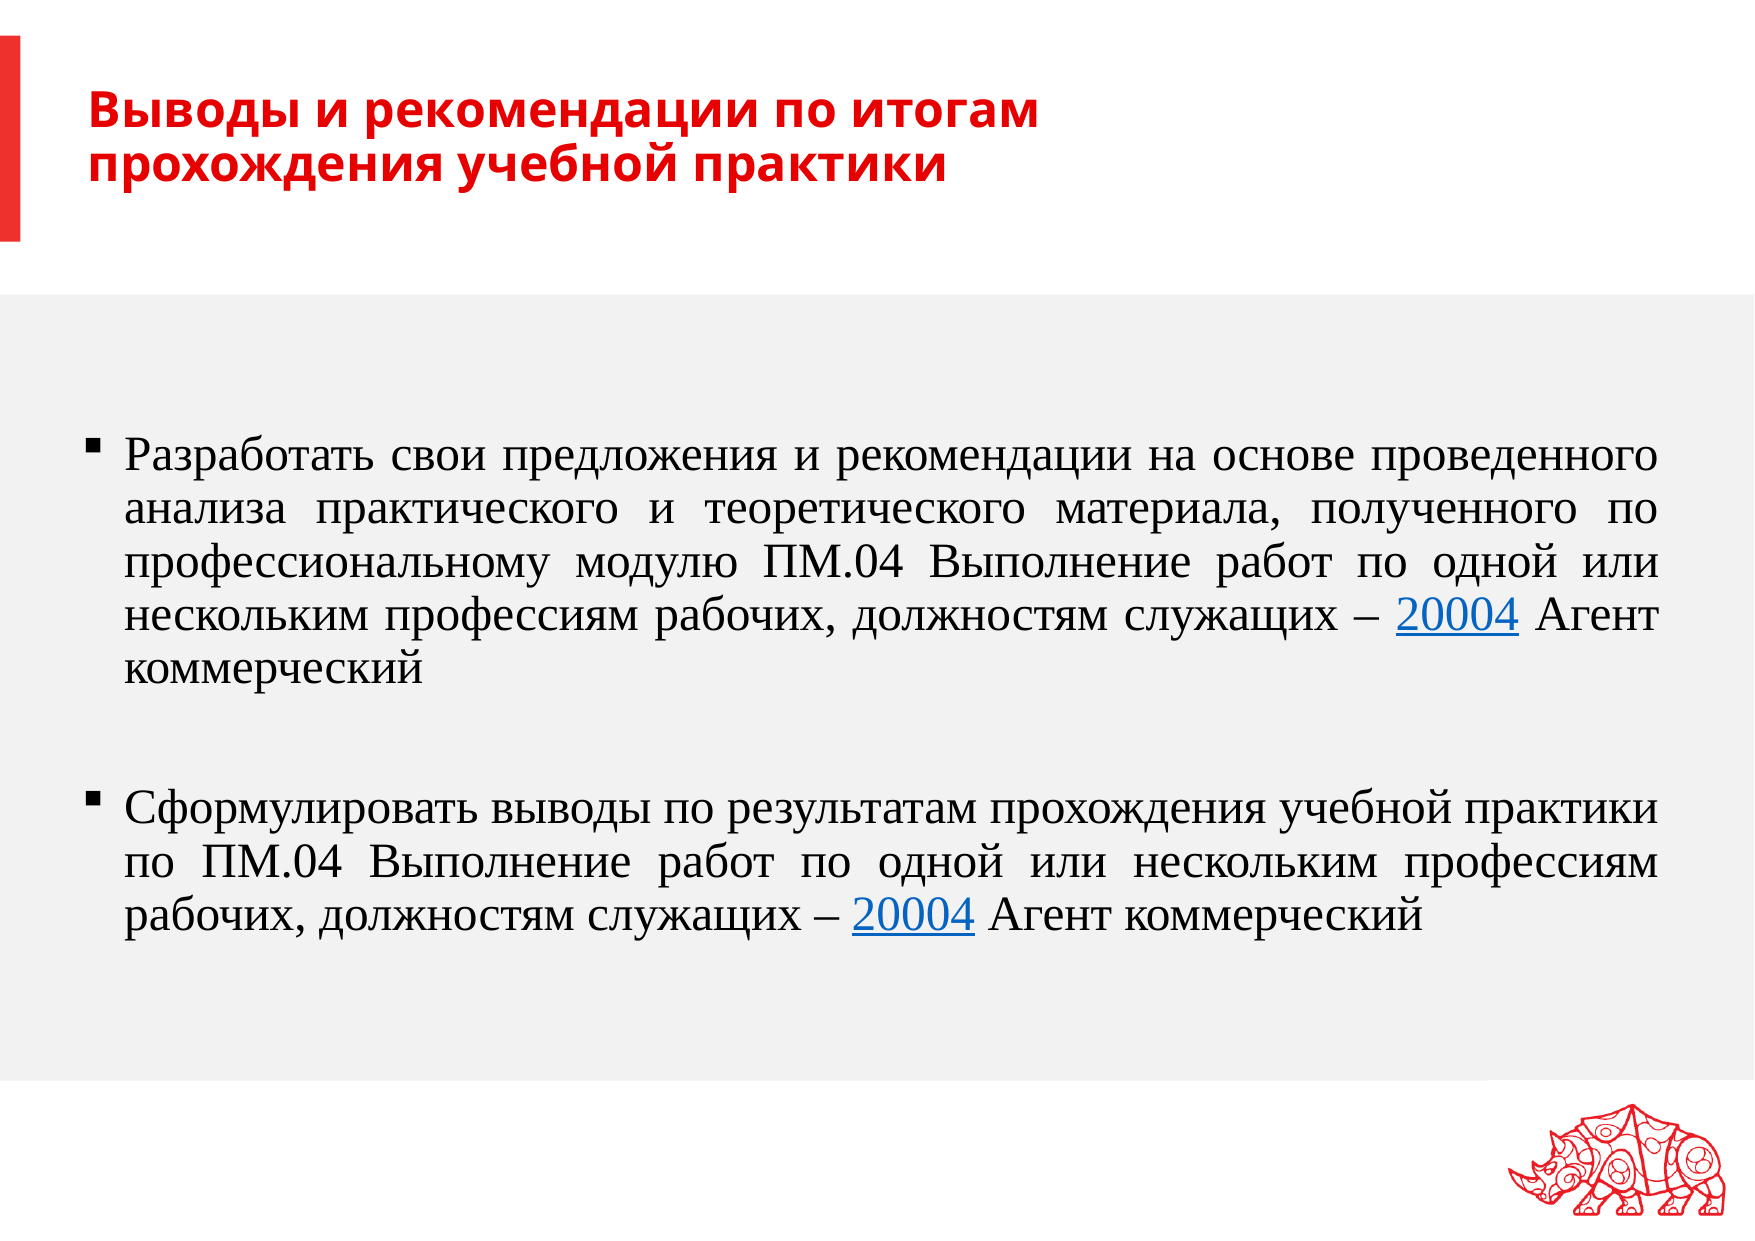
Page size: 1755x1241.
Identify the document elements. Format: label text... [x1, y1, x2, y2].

picture [1487, 1080, 1755, 1229]
list Разработать свои предложения и рекомендации на основе проведенного анализа практического и теоретического материала, полученного по профессиональному модулю ПМ.04 Выполнение работ по одной или нескольким профессиям рабочих, должностям служащих – 20004 Агент коммерческий Сформулировать выводы по результатам прохождения учебной практики по ПМ.04 Выполнение работ по одной или нескольким профессиям рабочих, должностям служащих – 20004 Агент коммерческий [64, 419, 1677, 563]
text_box [62, 563, 1681, 700]
list Разработать свои предложения и рекомендации на основе проведенного анализа практического и теоретического материала, полученного по профессиональному модулю ПМ.04 Выполнение работ по одной или нескольким профессиям рабочих, должностям служащих – 20004 Агент коммерческий Сформулировать выводы по результатам прохождения учебной практики по ПМ.04 Выполнение работ по одной или нескольким профессиям рабочих, должностям служащих – 20004 Агент коммерческий [64, 700, 1677, 992]
title Выводы и рекомендации по итогам прохождения учебной практики [87, 35, 1397, 243]
